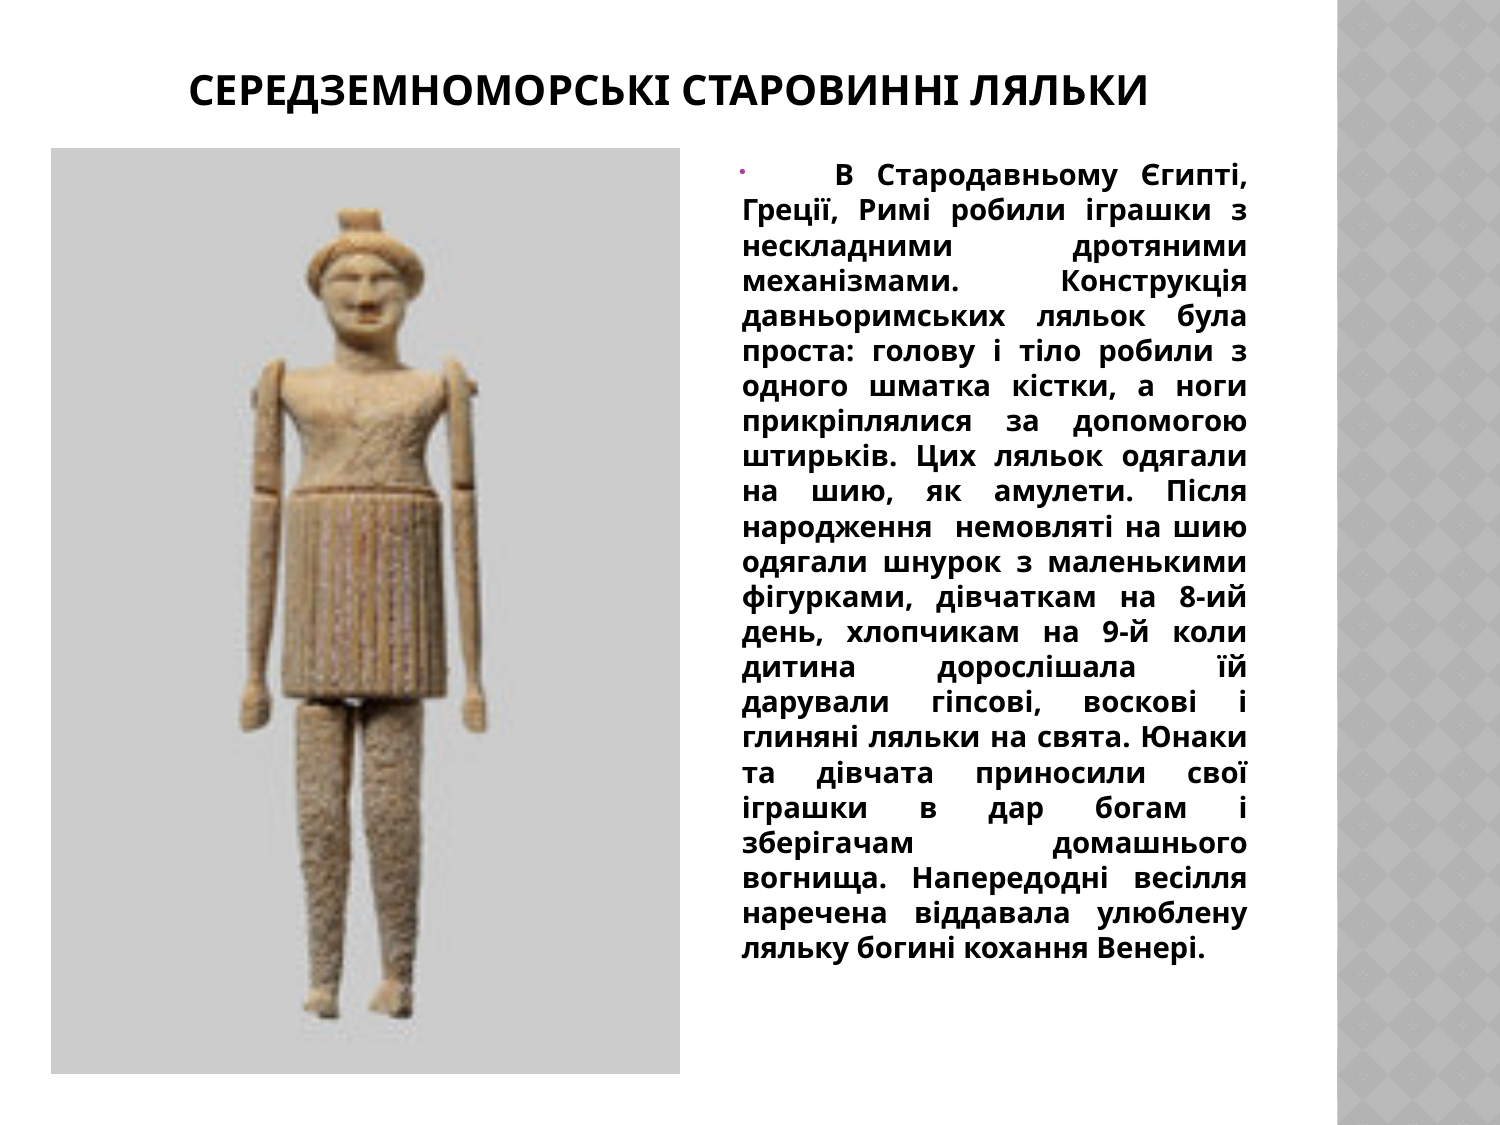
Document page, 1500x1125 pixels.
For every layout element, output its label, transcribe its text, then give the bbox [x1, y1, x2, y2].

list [50, 148, 680, 1074]
list В Стародавньому Єгипті, Греції, Римі робили іграшки з нескладними дротяними механізмами. Конструкція давньоримських ляльок була проста: голову і тіло робили з одного шматка кістки, а ноги прикріплялися за допомогою штирьків. Цих ляльок одягали на шию, як амулети. Після народження немовляті на шию одягали шнурок з маленькими фігурками, дівчаткам на 8-ий день, хлопчикам на 9-й коли дитина дорослішала їй дарували гіпсові, воскові і глиняні ляльки на свята. Юнаки та дівчата приносили свої іграшки в дар богам і зберігачам домашнього вогнища. Напередодні весілля наречена віддавала улюблену ляльку богині кохання Венері. [685, 149, 1263, 1005]
title Середземноморські старовинні ляльки [75, 52, 1263, 114]
